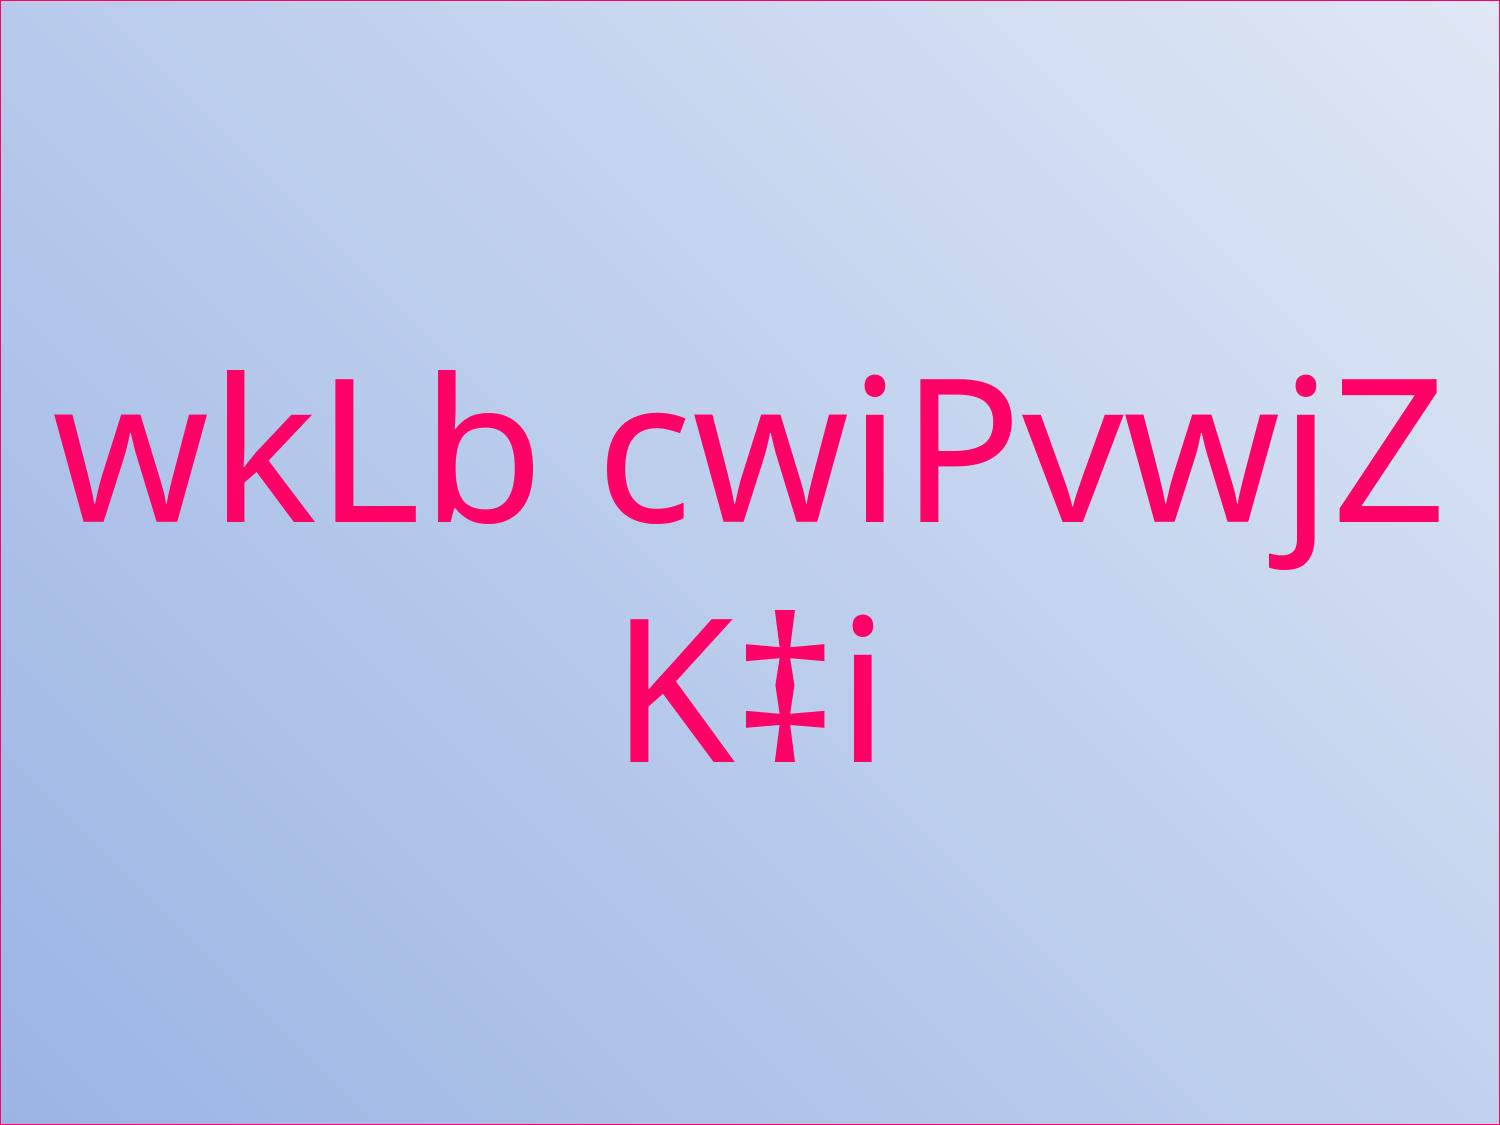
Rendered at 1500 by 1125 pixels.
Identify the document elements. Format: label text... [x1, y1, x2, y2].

title wkLb cwiPvwjZ K‡i [0, 0, 1500, 1125]
